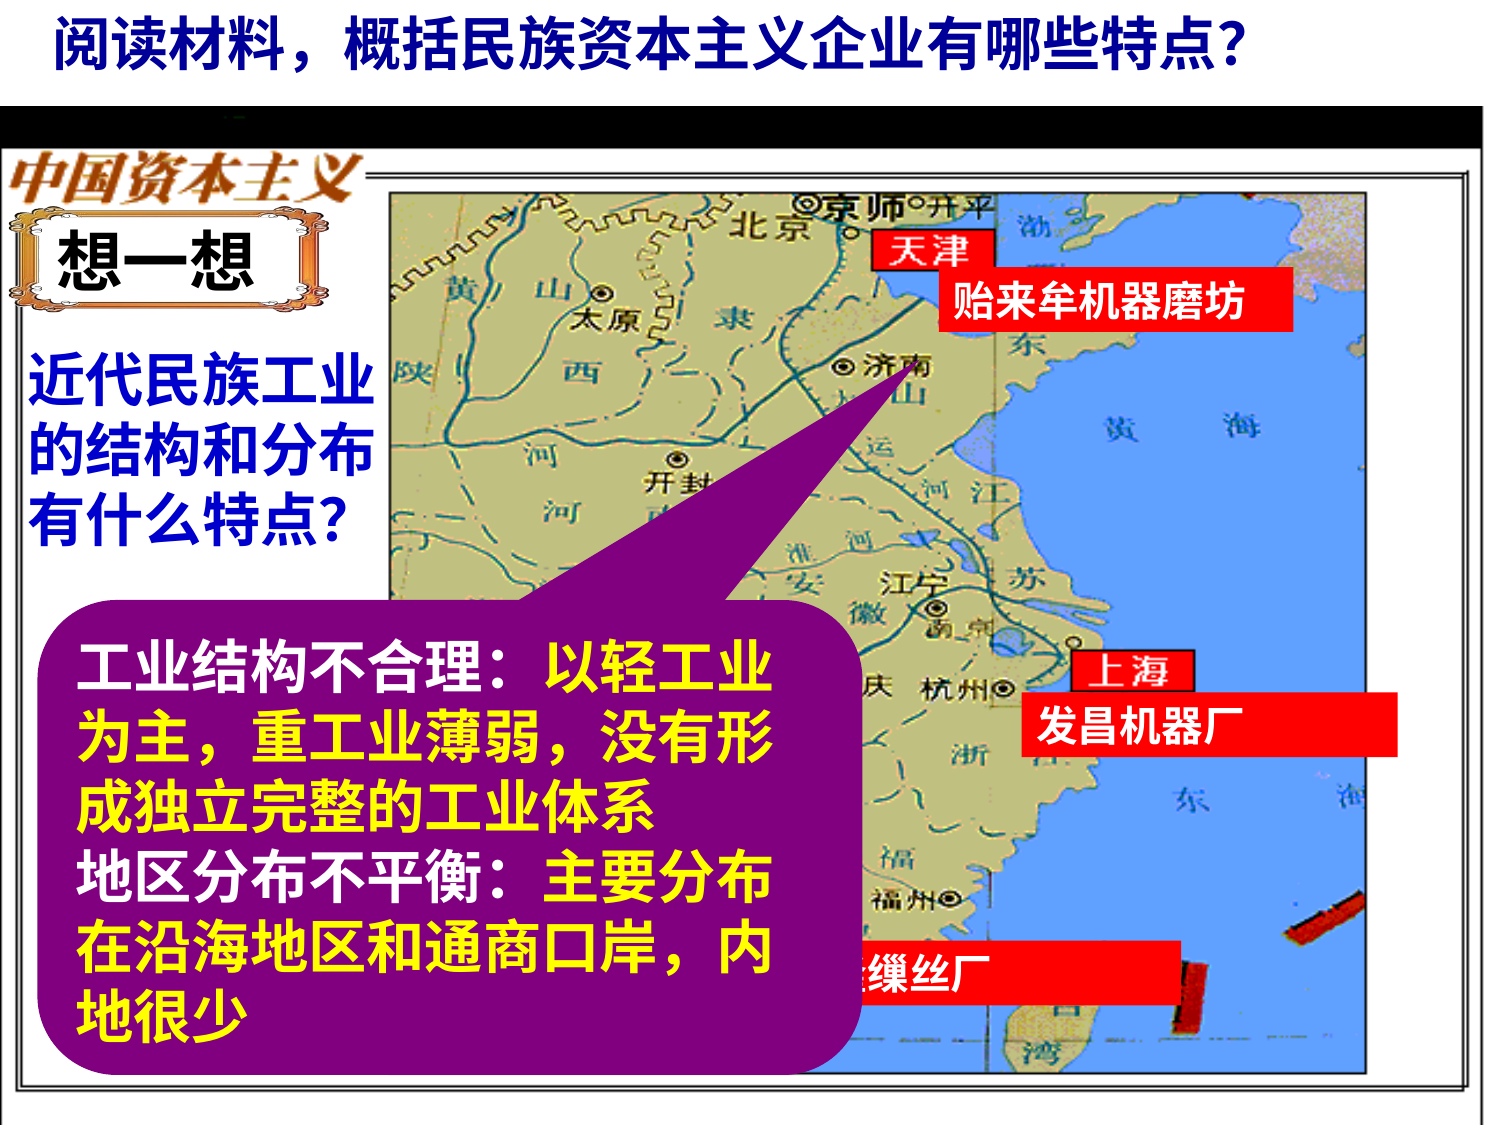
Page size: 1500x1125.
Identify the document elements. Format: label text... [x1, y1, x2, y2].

picture [0, 106, 1500, 1125]
text_box 阅读材料，概括民族资本主义企业有哪些特点？ [37, 0, 1325, 85]
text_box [0, 199, 337, 319]
